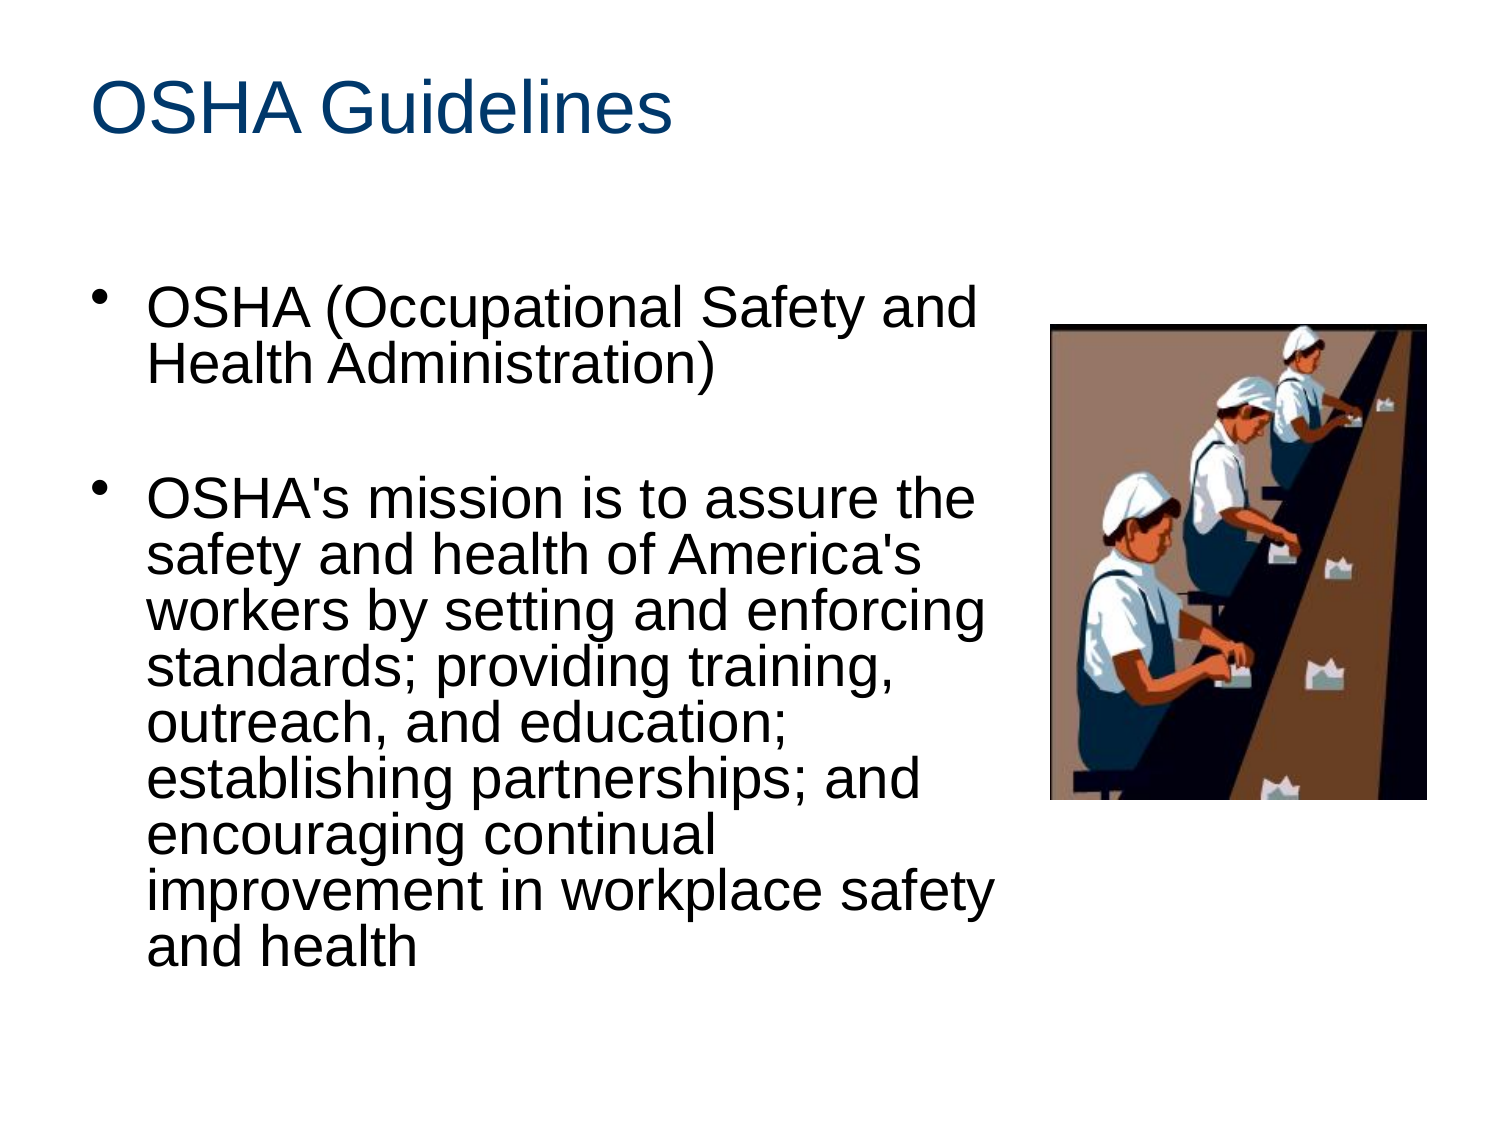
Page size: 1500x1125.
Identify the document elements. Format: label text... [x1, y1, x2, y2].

list OSHA (Occupational Safety and Health Administration) OSHA's mission is to assure the safety and health of America's workers by setting and enforcing standards; providing training, outreach, and education; establishing partnerships; and encouraging continual improvement in workplace safety and health [74, 274, 1013, 1018]
picture [1049, 324, 1427, 801]
title OSHA Guidelines [74, 44, 1426, 163]
